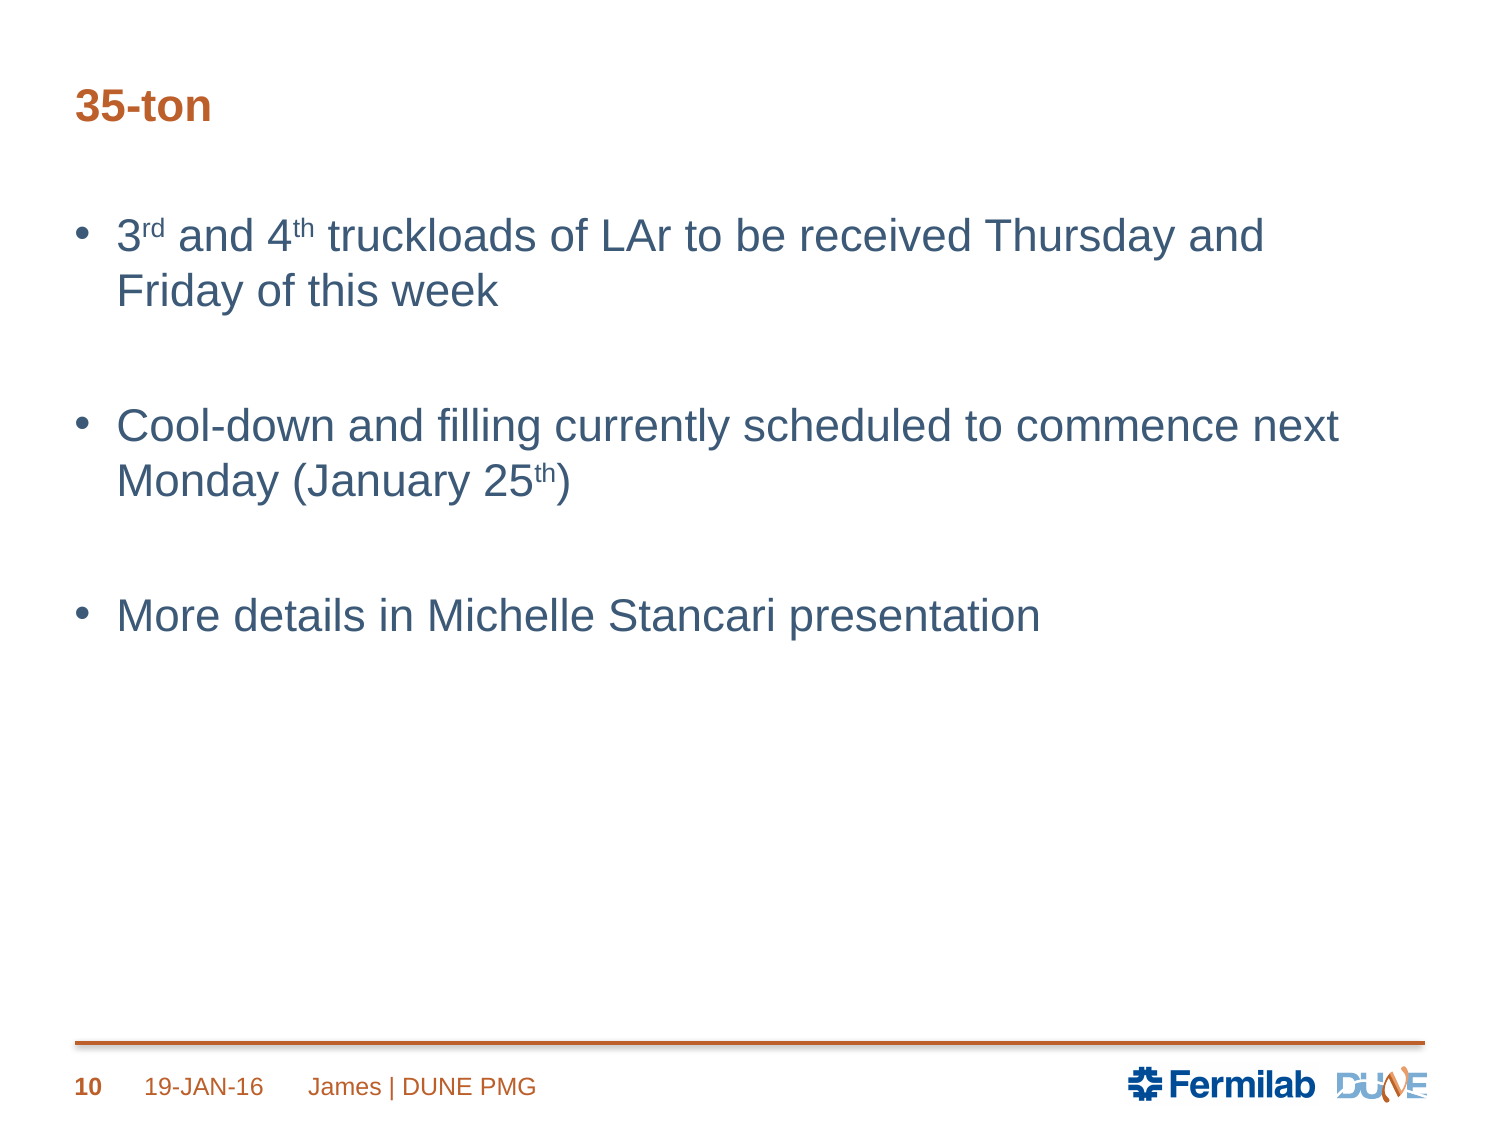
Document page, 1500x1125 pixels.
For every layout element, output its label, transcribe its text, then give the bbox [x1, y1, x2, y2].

slide_number 19-JAN-16 [144, 1074, 308, 1101]
picture [1124, 1063, 1319, 1105]
title 35-ton [75, 75, 1425, 183]
picture [1337, 1066, 1427, 1103]
slide_number 10 [74, 1074, 144, 1101]
list 3rd and 4th truckloads of LAr to be received Thursday and Friday of this week Cool-down and filling currently scheduled to commence next Monday (January 25th) More details in Michelle Stancari presentation [74, 198, 1402, 923]
footer James | DUNE PMG [308, 1074, 1022, 1101]
